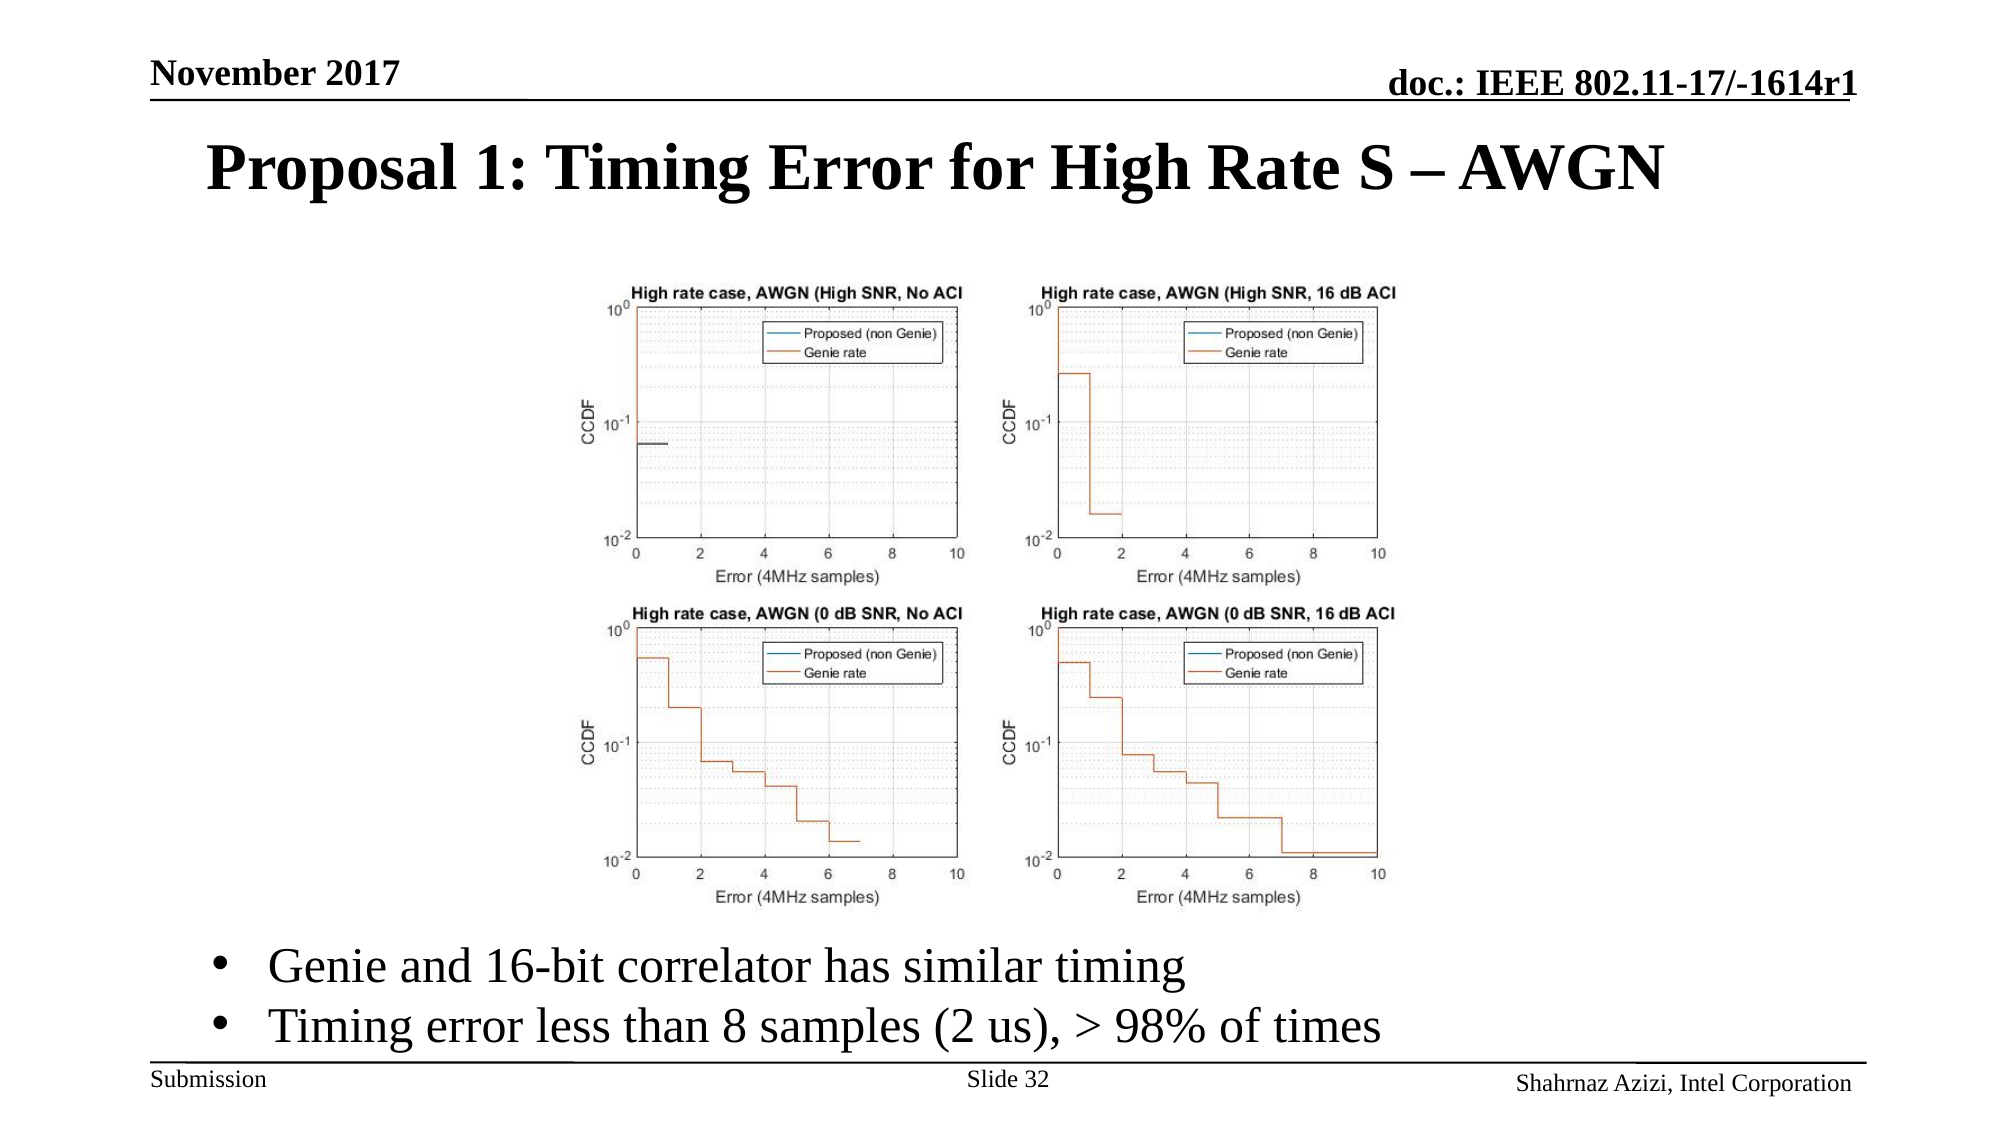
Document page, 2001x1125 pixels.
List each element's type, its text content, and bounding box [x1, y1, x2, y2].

title Proposal 1: Timing Error for High Rate S – AWGN [24, 112, 1850, 213]
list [512, 256, 1470, 932]
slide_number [149, 48, 458, 94]
text_box Genie and 16-bit correlator has similar timing Timing error less than 8 samples (2 us), > 98% of times [196, 924, 1785, 1060]
slide_number Slide 32 [950, 1061, 1067, 1123]
footer Shahrnaz Azizi, Intel Corporation [1353, 1066, 1853, 1097]
